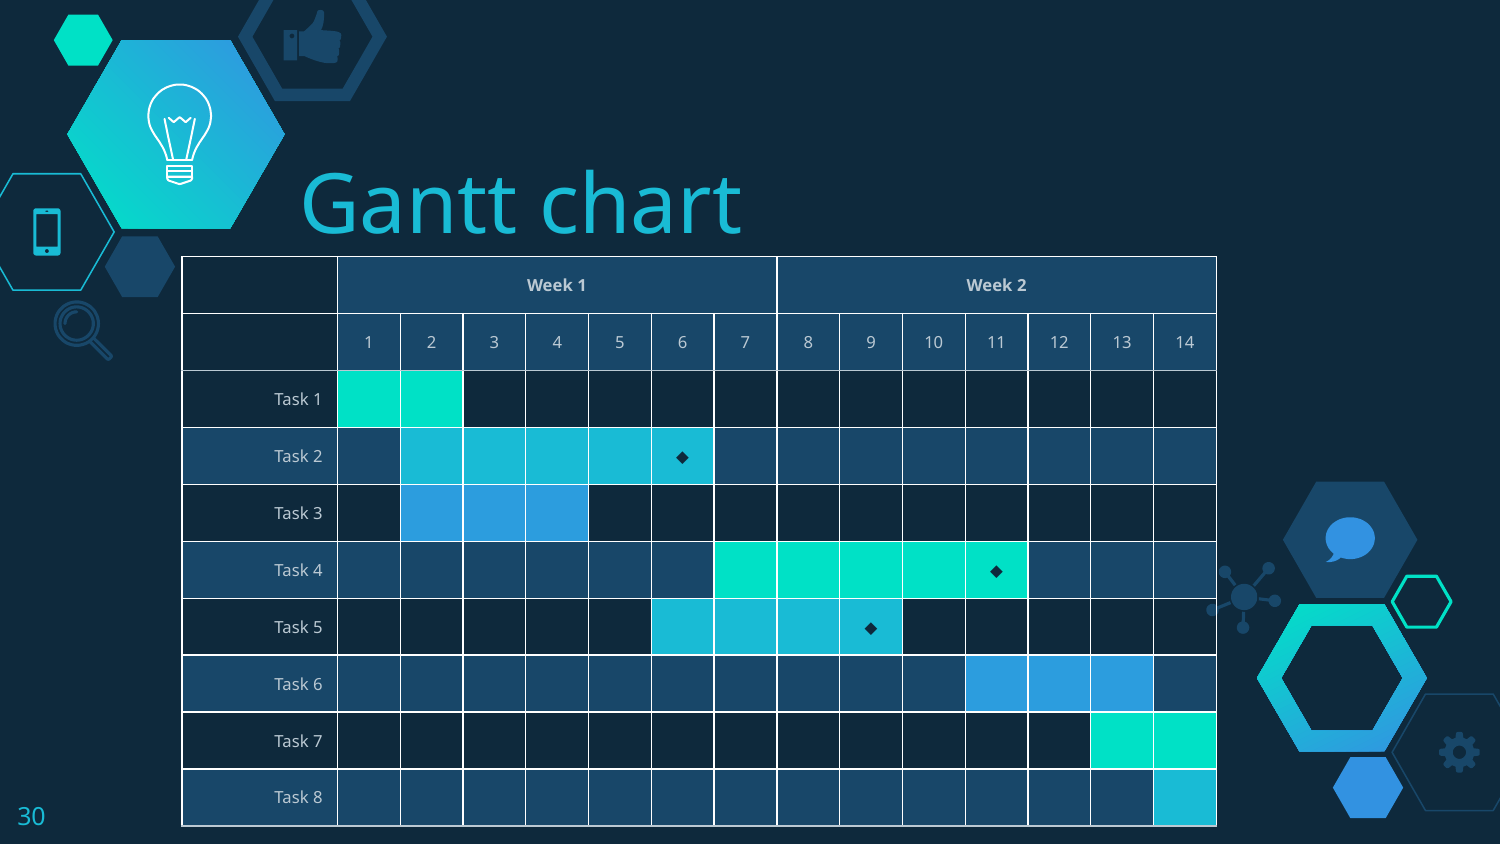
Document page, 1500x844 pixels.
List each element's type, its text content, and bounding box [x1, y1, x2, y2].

table_cell [1154, 485, 1216, 541]
table_cell [1029, 485, 1090, 541]
table_cell Task 1 [183, 371, 337, 427]
table_cell [401, 371, 462, 427]
table_cell 8 [778, 314, 839, 370]
slide_number ‹#› [2, 785, 93, 844]
table_cell [401, 656, 462, 711]
table_cell [464, 713, 525, 768]
table_cell 5 [589, 314, 651, 370]
table_cell [1091, 542, 1153, 598]
table_cell [778, 485, 839, 541]
table_cell [778, 713, 839, 768]
table_cell [840, 371, 902, 427]
table_cell [715, 542, 776, 598]
table_cell [778, 371, 839, 427]
table_cell [903, 770, 965, 825]
table_cell [401, 542, 462, 598]
table_cell 3 [464, 314, 525, 370]
table_cell [903, 542, 965, 598]
table_cell [715, 770, 776, 825]
table_header Week 1 [338, 257, 776, 313]
table_cell [778, 428, 839, 484]
table_cell [840, 713, 902, 768]
table_cell [966, 599, 1027, 654]
table_cell [338, 770, 400, 825]
table_cell [1154, 428, 1216, 484]
table_cell [966, 770, 1027, 825]
table_cell 1 [338, 314, 400, 370]
table_cell [1154, 656, 1216, 711]
table_cell [589, 770, 651, 825]
table_cell [840, 770, 902, 825]
table_cell [401, 485, 462, 541]
table_cell [715, 428, 776, 484]
table_cell [526, 599, 588, 654]
table_cell [338, 713, 400, 768]
table_cell [338, 599, 400, 654]
table_cell Task 7 [183, 713, 337, 768]
table_cell Task 3 [183, 485, 337, 541]
table_cell [401, 713, 462, 768]
table_cell [464, 770, 525, 825]
table_cell [338, 656, 400, 711]
table_cell [778, 770, 839, 825]
table_cell 10 [903, 314, 965, 370]
table_cell [589, 599, 651, 654]
table_cell [464, 656, 525, 711]
table_cell [715, 656, 776, 711]
table_cell [1029, 770, 1090, 825]
table_cell [526, 542, 588, 598]
table_cell [589, 542, 651, 598]
table_cell [652, 542, 713, 598]
table_cell Task 8 [183, 770, 337, 825]
table_cell [1091, 485, 1153, 541]
table_cell [1091, 770, 1153, 825]
table_cell ◆ [966, 542, 1027, 598]
table_cell [715, 713, 776, 768]
table_cell [903, 428, 965, 484]
table_cell [903, 371, 965, 427]
table_cell [652, 713, 713, 768]
table_cell [338, 428, 400, 484]
table_cell [526, 371, 588, 427]
table_cell [1029, 713, 1090, 768]
table_cell [1029, 542, 1090, 598]
table_cell 11 [966, 314, 1027, 370]
table_cell [1091, 656, 1153, 711]
table_header Week 2 [778, 257, 1216, 313]
table_cell [1029, 371, 1090, 427]
table_cell 12 [1029, 314, 1090, 370]
table_cell [903, 656, 965, 711]
table_cell [526, 770, 588, 825]
table_cell [464, 485, 525, 541]
table_cell [183, 314, 337, 370]
table_cell [401, 428, 462, 484]
title Gantt chart [284, 134, 1096, 241]
table_cell [338, 542, 400, 598]
table_cell [1154, 599, 1216, 654]
table_cell 2 [401, 314, 462, 370]
table_cell [652, 371, 713, 427]
table_cell [1029, 599, 1090, 654]
table_cell [840, 428, 902, 484]
table_cell 13 [1091, 314, 1153, 370]
table_cell [589, 485, 651, 541]
table_cell [652, 599, 713, 654]
table_cell [526, 713, 588, 768]
table_cell [903, 485, 965, 541]
table_cell [966, 713, 1027, 768]
table_cell Task 4 [183, 542, 337, 598]
table_cell ◆ [840, 599, 902, 654]
table_cell Task 2 [183, 428, 337, 484]
table_cell [589, 428, 651, 484]
table_cell [966, 485, 1027, 541]
table_cell [1091, 428, 1153, 484]
table_cell [840, 542, 902, 598]
table_cell [401, 599, 462, 654]
table_cell [778, 599, 839, 654]
table_cell [338, 485, 400, 541]
table_header [183, 257, 337, 313]
table_cell 9 [840, 314, 902, 370]
table_cell [1029, 428, 1090, 484]
table_cell [1091, 599, 1153, 654]
table_cell [652, 485, 713, 541]
table_cell [338, 371, 400, 427]
table_cell [715, 485, 776, 541]
table_cell [715, 371, 776, 427]
table_cell [1029, 656, 1090, 711]
table_cell [1091, 371, 1153, 427]
table_cell [464, 542, 525, 598]
table_cell [589, 371, 651, 427]
table_cell [1154, 713, 1216, 768]
table_cell [526, 485, 588, 541]
table_cell [1091, 713, 1153, 768]
table_cell ◆ [652, 428, 713, 484]
table_cell [464, 371, 525, 427]
table_cell 4 [526, 314, 588, 370]
table_cell [966, 371, 1027, 427]
table_cell [840, 656, 902, 711]
table_cell [464, 599, 525, 654]
table_cell 6 [652, 314, 713, 370]
table_cell [1154, 371, 1216, 427]
table_cell [589, 713, 651, 768]
table_cell Task 6 [183, 656, 337, 711]
table_cell [966, 656, 1027, 711]
table_cell [1154, 542, 1216, 598]
table_cell [589, 656, 651, 711]
table_cell [715, 599, 776, 654]
table_cell [903, 599, 965, 654]
table_cell [778, 656, 839, 711]
table_cell [966, 428, 1027, 484]
table_cell 14 [1154, 314, 1216, 370]
table_cell [652, 656, 713, 711]
table_cell [778, 542, 839, 598]
table_cell [401, 770, 462, 825]
table_cell Task 5 [183, 599, 337, 654]
table_cell [840, 485, 902, 541]
table_cell 7 [715, 314, 776, 370]
table_cell [1154, 770, 1216, 825]
table_cell [526, 656, 588, 711]
table_cell [652, 770, 713, 825]
table_cell [464, 428, 525, 484]
table_cell [903, 713, 965, 768]
table_cell [526, 428, 588, 484]
